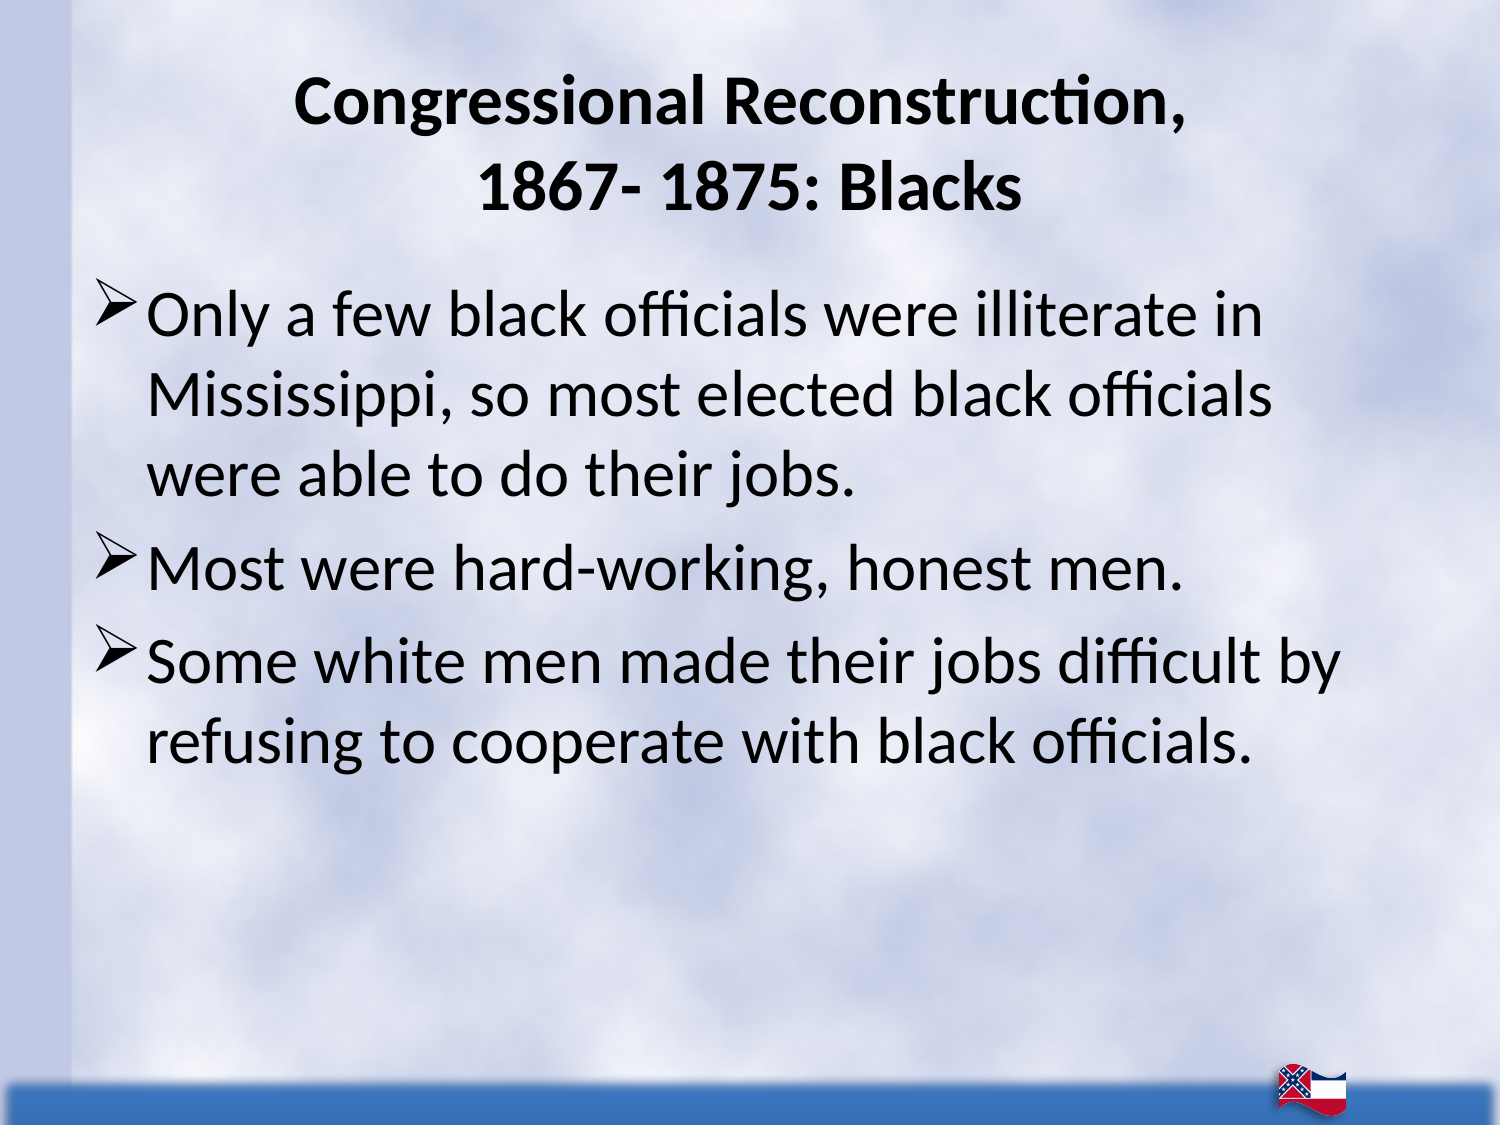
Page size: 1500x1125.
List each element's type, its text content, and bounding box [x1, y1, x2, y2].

list Only a few black officials were illiterate in Mississippi, so most elected black officials were able to do their jobs. Most were hard-working, honest men. Some white men made their jobs difficult by refusing to cooperate with black officials. [75, 262, 1425, 1005]
picture [0, 0, 1500, 1125]
title Congressional Reconstruction, 1867- 1875: Blacks [75, 45, 1425, 233]
